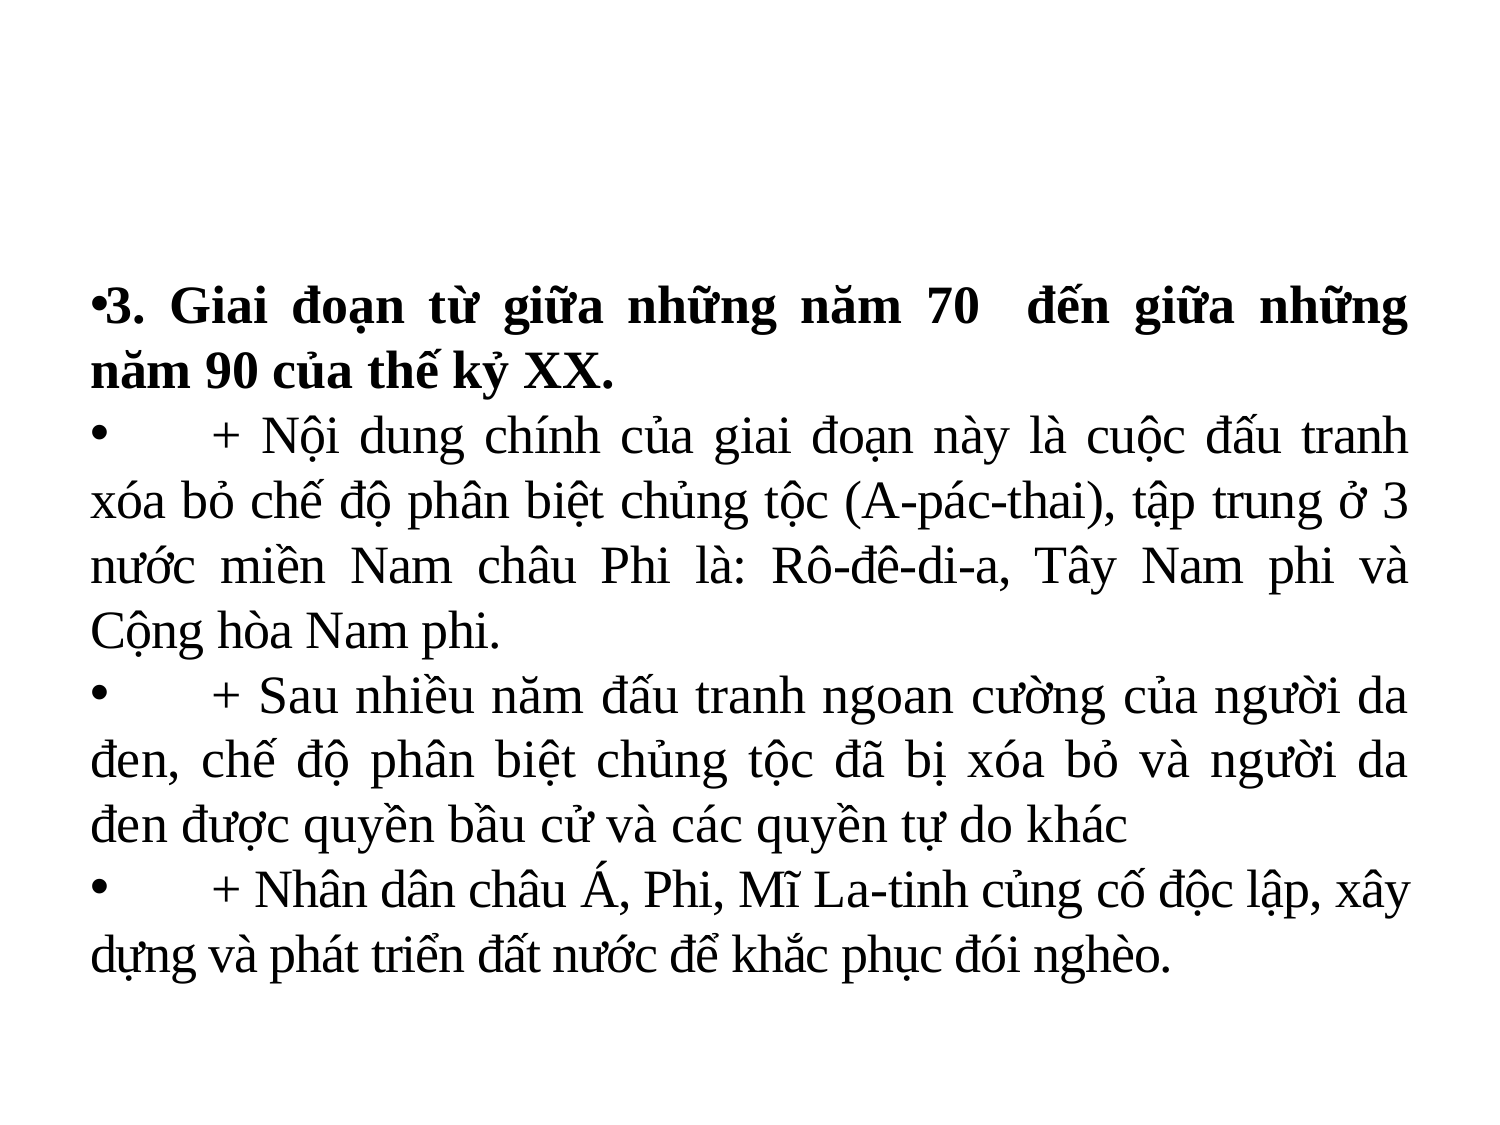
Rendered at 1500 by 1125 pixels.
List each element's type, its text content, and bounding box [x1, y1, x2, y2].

list 3. Giai đoạn từ giữa những năm 70 đến giữa những năm 90 của thế kỷ XX. + Nội dung chính của giai đoạn này là cuộc đấu tranh xóa bỏ chế độ phân biệt chủng tộc (A-pác-thai), tập trung ở 3 nước miền Nam châu Phi là: Rô-đê-di-a, Tây Nam phi và Cộng hòa Nam phi. + Sau nhiều năm đấu tranh ngoan cường của người da đen, chế độ phân biệt chủng tộc đã bị xóa bỏ và người da đen được quyền bầu cử và các quyền tự do khác + Nhân dân châu Á, Phi, Mĩ La-tinh củng cố độc lập, xây dựng và phát triển đất nước để khắc phục đói nghèo. [75, 262, 1425, 1005]
